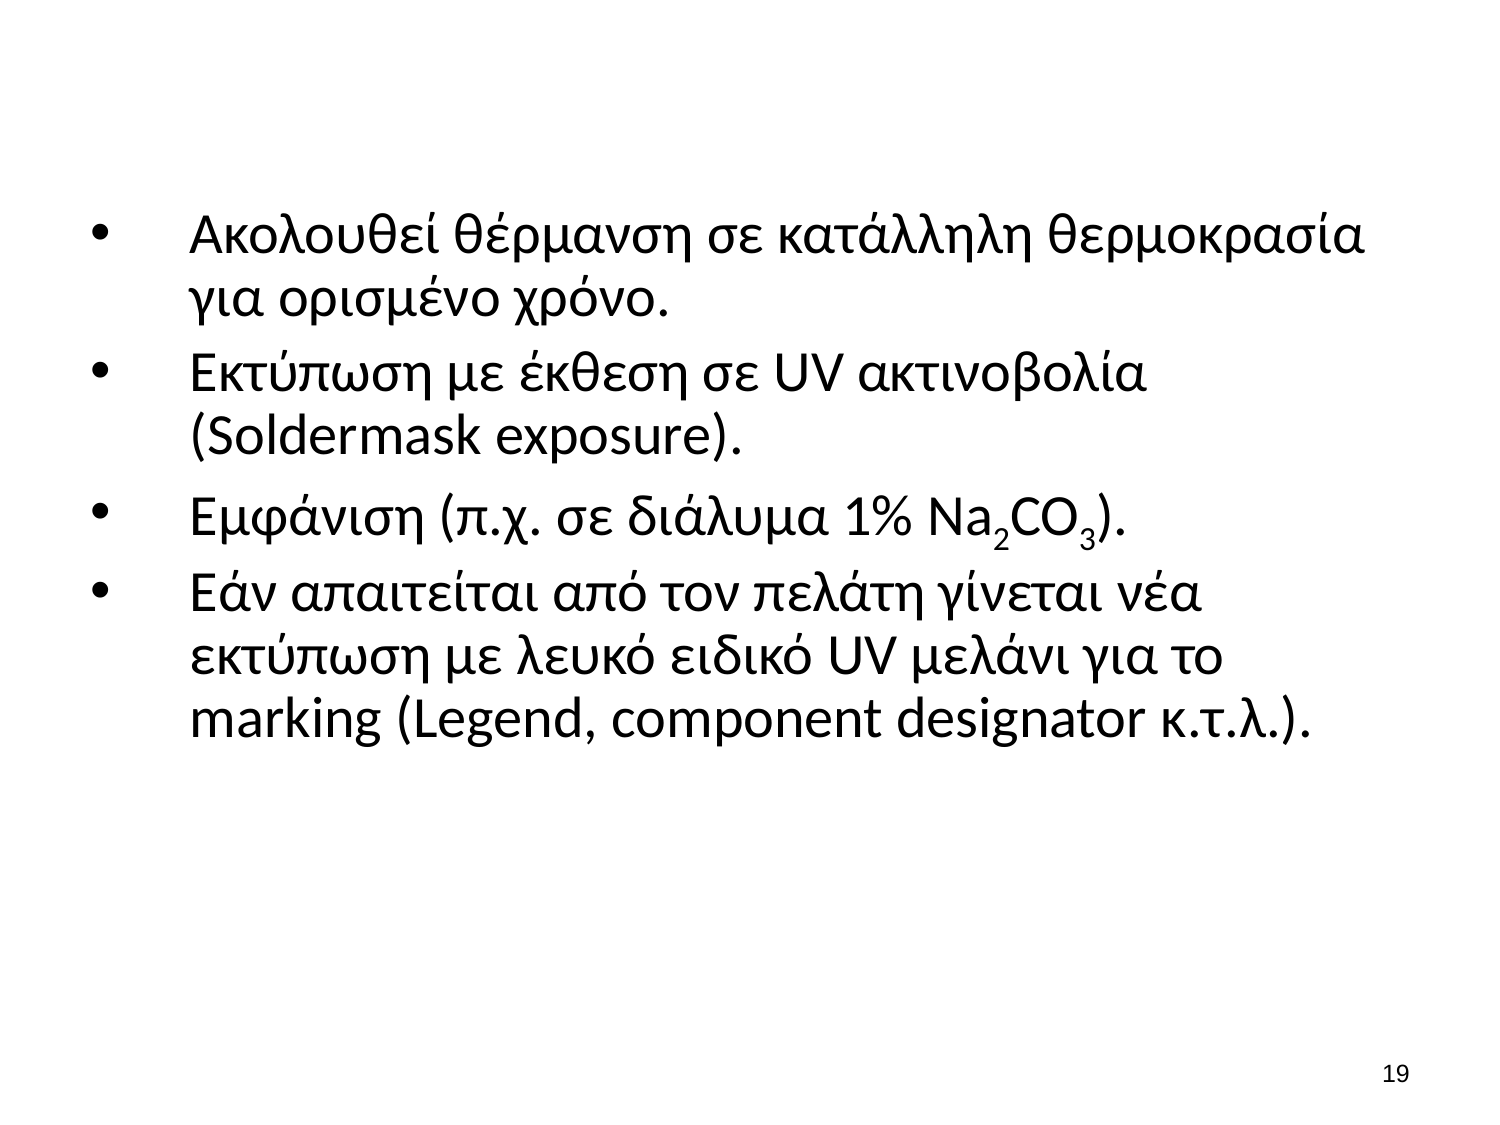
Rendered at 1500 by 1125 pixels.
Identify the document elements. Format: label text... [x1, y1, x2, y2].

slide_number 18 [1074, 1042, 1425, 1103]
list Ακολουθεί θέρμανση σε κατάλληλη θερμοκρασία για ορισμένο χρόνο. Εκτύπωση με έκθεση σε UV ακτινοβολία (Soldermask exposure). Εμφάνιση (π.χ. σε διάλυμα 1% Na2CO3). Εάν απαιτείται από τον πελάτη γίνεται νέα εκτύπωση με λευκό ειδικό UV μελάνι για το marking (Legend, component designator κ.τ.λ.). [75, 196, 1425, 1024]
